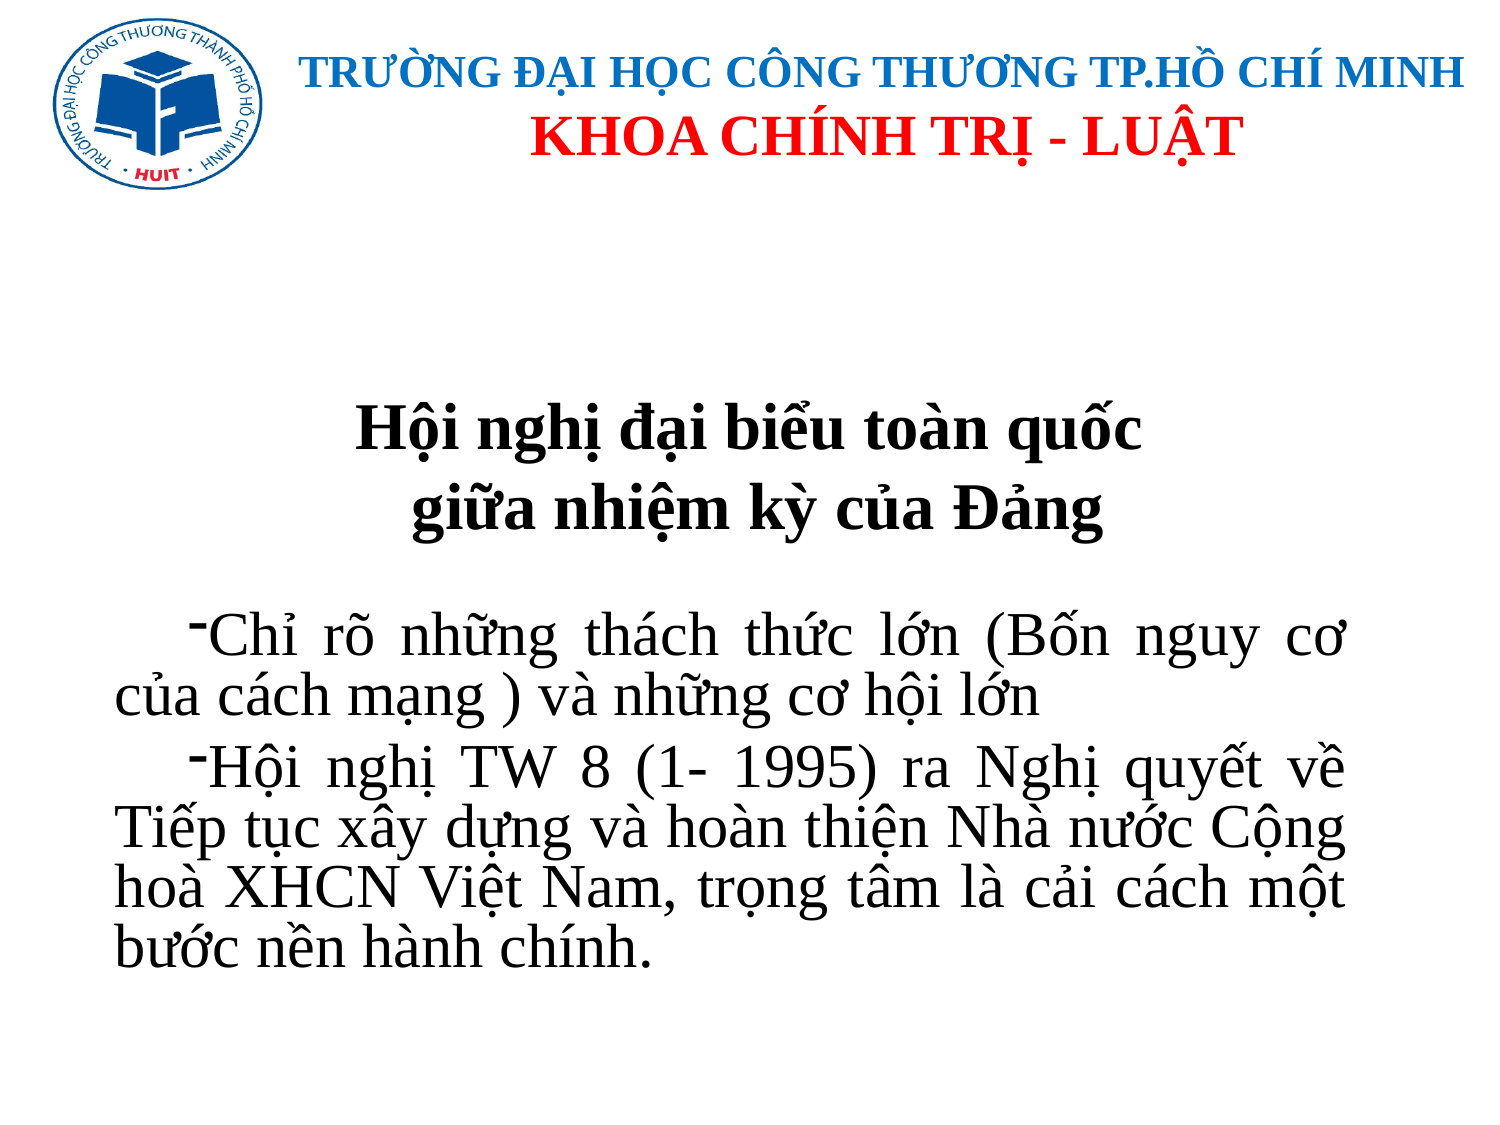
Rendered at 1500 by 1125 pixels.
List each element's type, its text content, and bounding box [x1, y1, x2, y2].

list Chỉ rõ những thách thức lớn (Bốn nguy cơ của cách mạng ) và những cơ hội lớn Hội nghị TW 8 (1- 1995) ra Nghị quyết về Tiếp tục xây dựng và hoàn thiện Nhà nước Cộng hoà XHCN Việt Nam, trọng tâm là cải cách một bước nền hành chính. [99, 599, 1363, 1125]
title Hội nghị đại biểu toàn quốc giữa nhiệm kỳ của Đảng [131, 387, 1369, 538]
picture [49, 16, 264, 192]
text_box TRƯỜNG ĐẠI HỌC CÔNG THƯƠNG TP.HỒ CHÍ MINH KHOA CHÍNH TRỊ - LUẬT [273, 0, 1500, 221]
